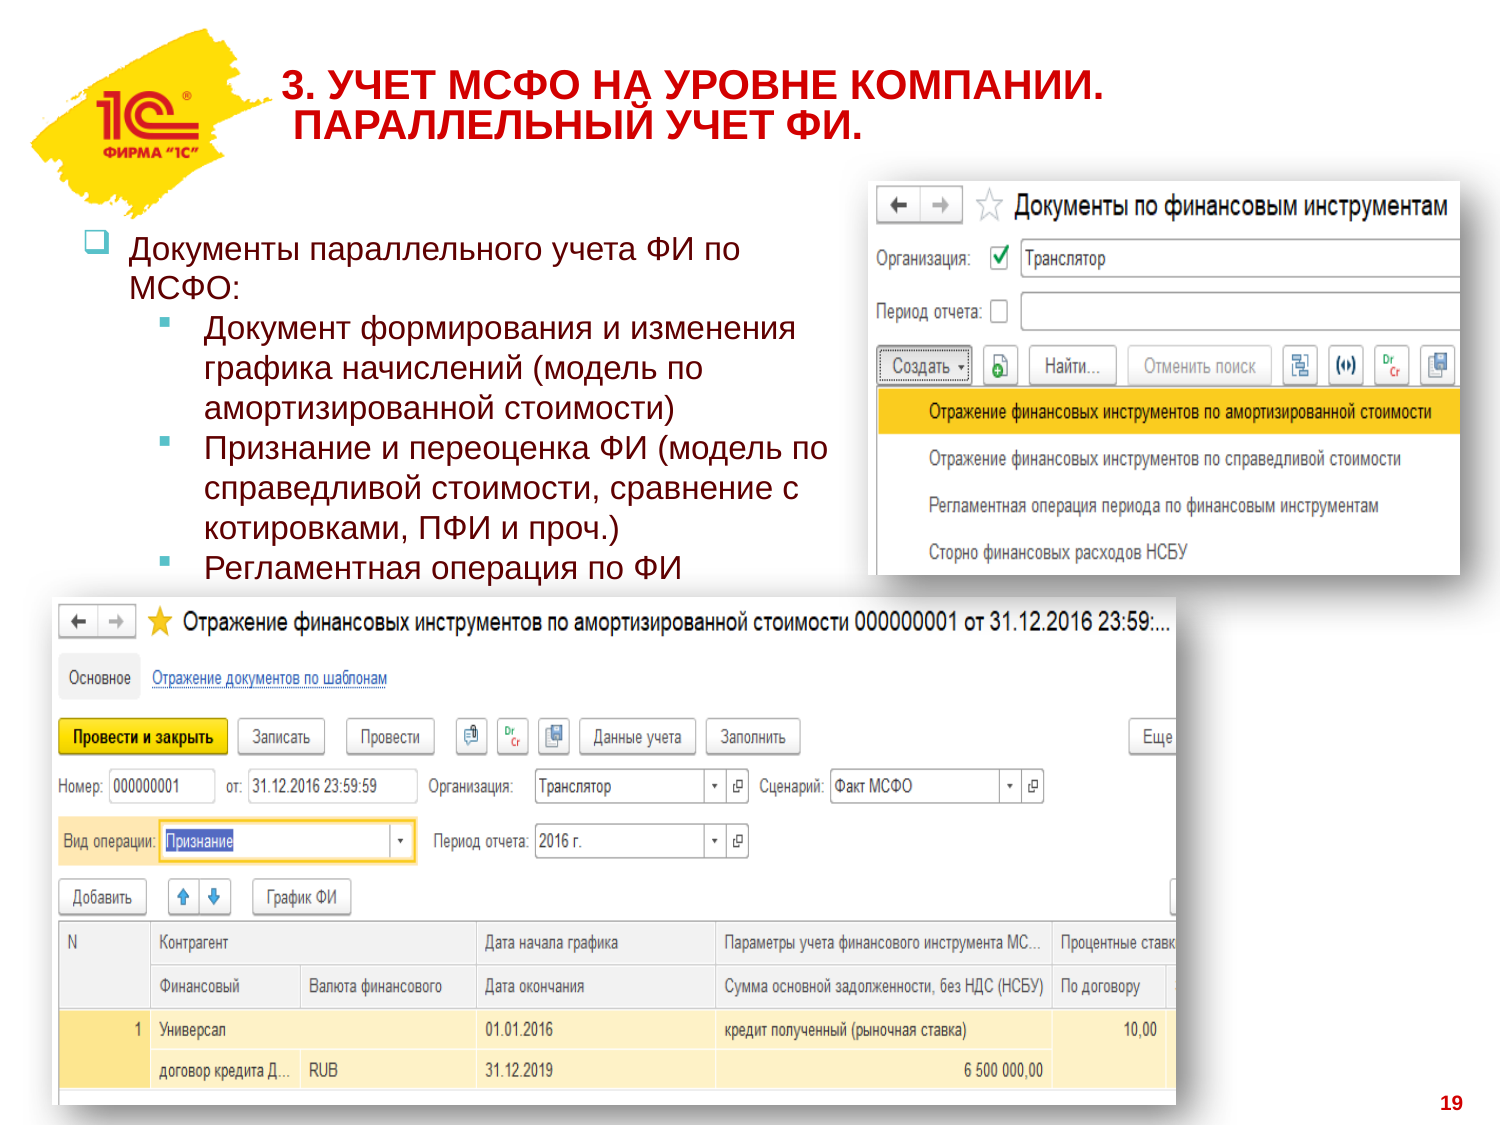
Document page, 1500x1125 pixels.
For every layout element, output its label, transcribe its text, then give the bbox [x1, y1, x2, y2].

text_box 3. УЧЕТ МСФО НА УРОВНЕ КОМПАНИИ. ПАРАЛЛЕЛЬНЫЙ УЧЕТ ФИ. [266, 59, 1500, 156]
picture [52, 597, 1176, 1106]
text_box Документы параллельного учета ФИ по МСФО: Документ формирования и изменения графика начислений (модель по амортизированной стоимости) Признание и переоценка ФИ (модель по справедливой стоимости, сравнение с котировками, ПФИ и проч.) Регламентная операция по ФИ [67, 219, 852, 587]
picture [23, 23, 278, 224]
slide_number 19 [1352, 1082, 1479, 1125]
picture [868, 180, 1460, 576]
